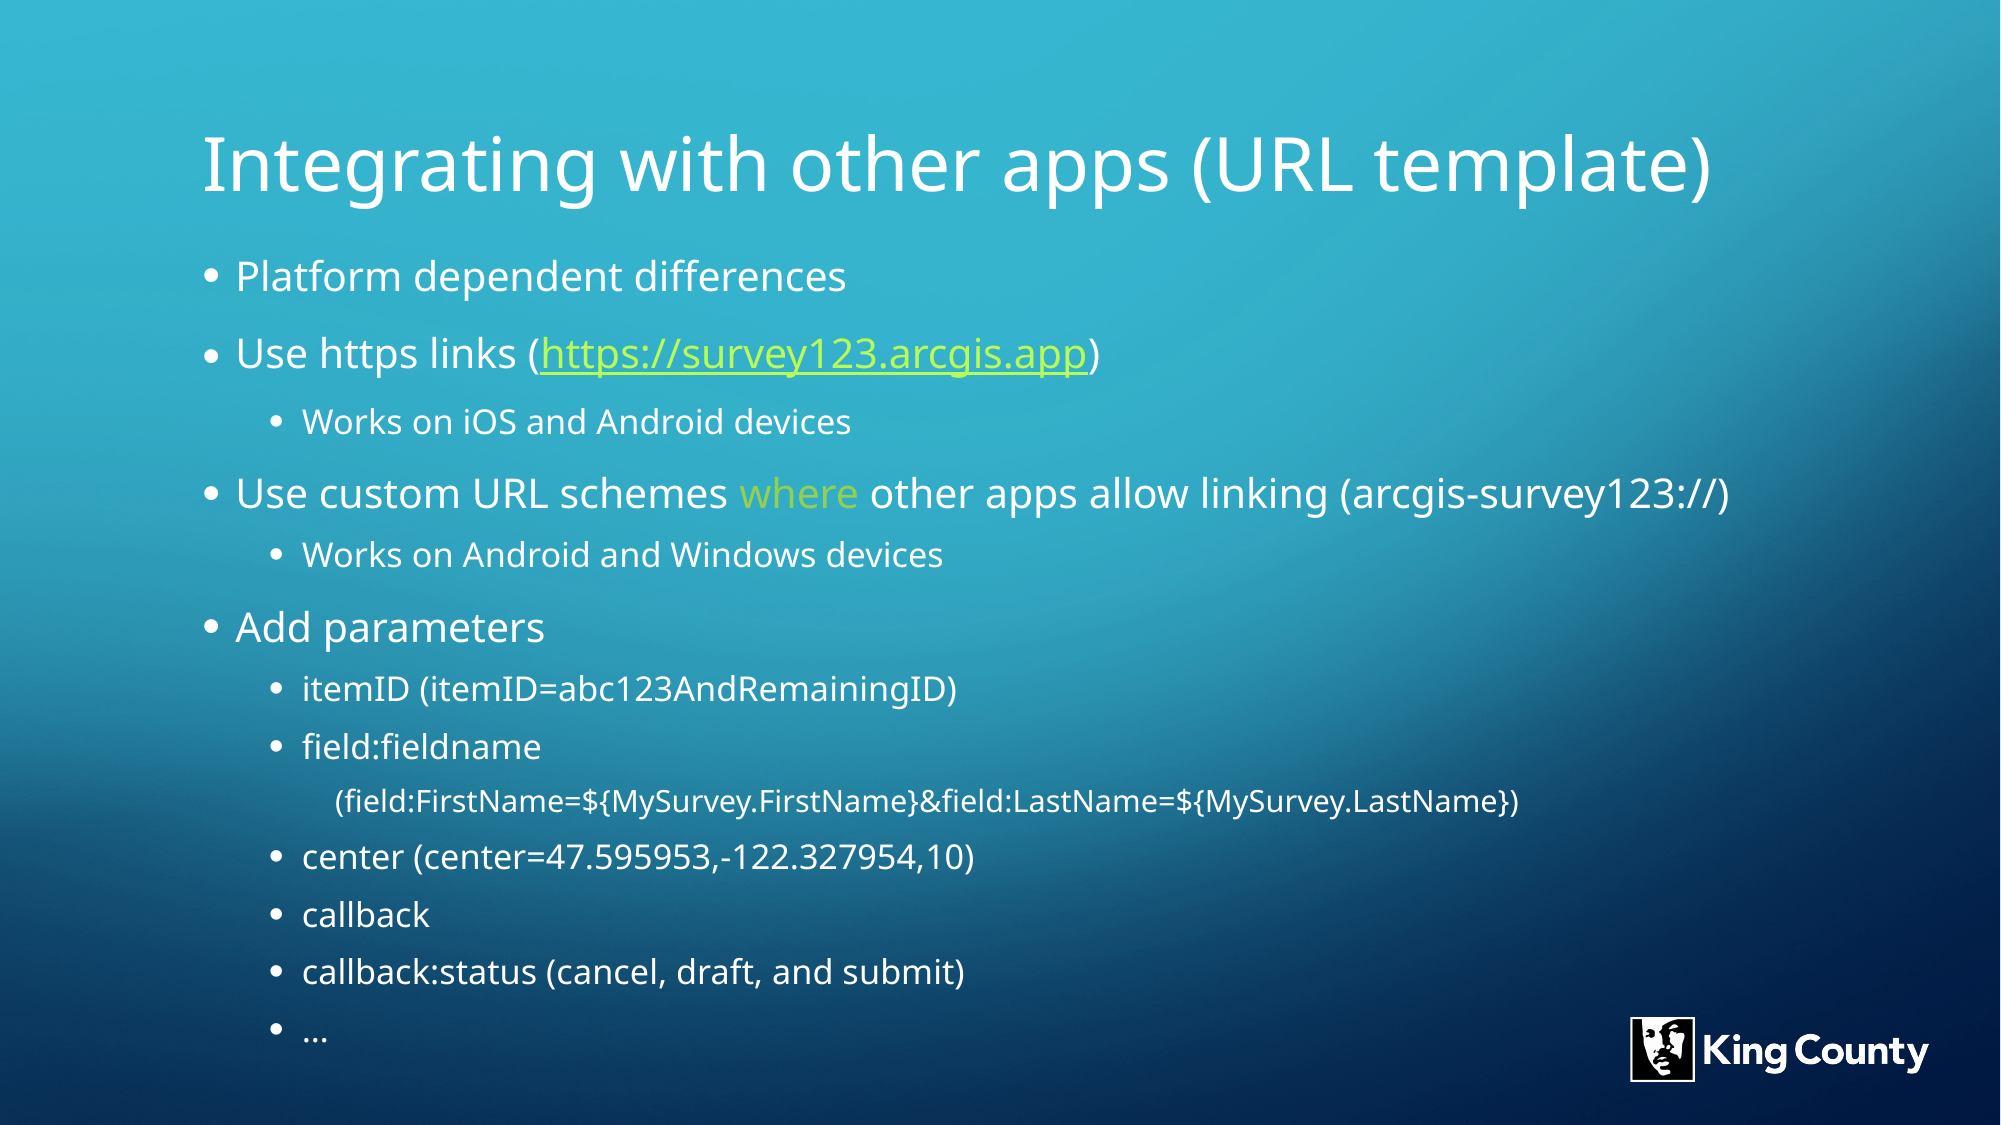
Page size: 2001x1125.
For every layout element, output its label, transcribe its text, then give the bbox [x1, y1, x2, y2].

picture [1582, 992, 1963, 1102]
title Integrating with other apps (URL template) [187, 101, 1813, 233]
list Platform dependent differences Use https links (https://survey123.arcgis.app) Works on iOS and Android devices Use custom URL schemes where other apps allow linking (arcgis-survey123://) Works on Android and Windows devices Add parameters itemID (itemID=abc123AndRemainingID) field:fieldname (field:FirstName=${MySurvey.FirstName}&field:LastName=${MySurvey.LastName}) center (center=47.595953,-122.327954,10) callback callback:status (cancel, draft, and submit) … [187, 233, 1813, 1067]
